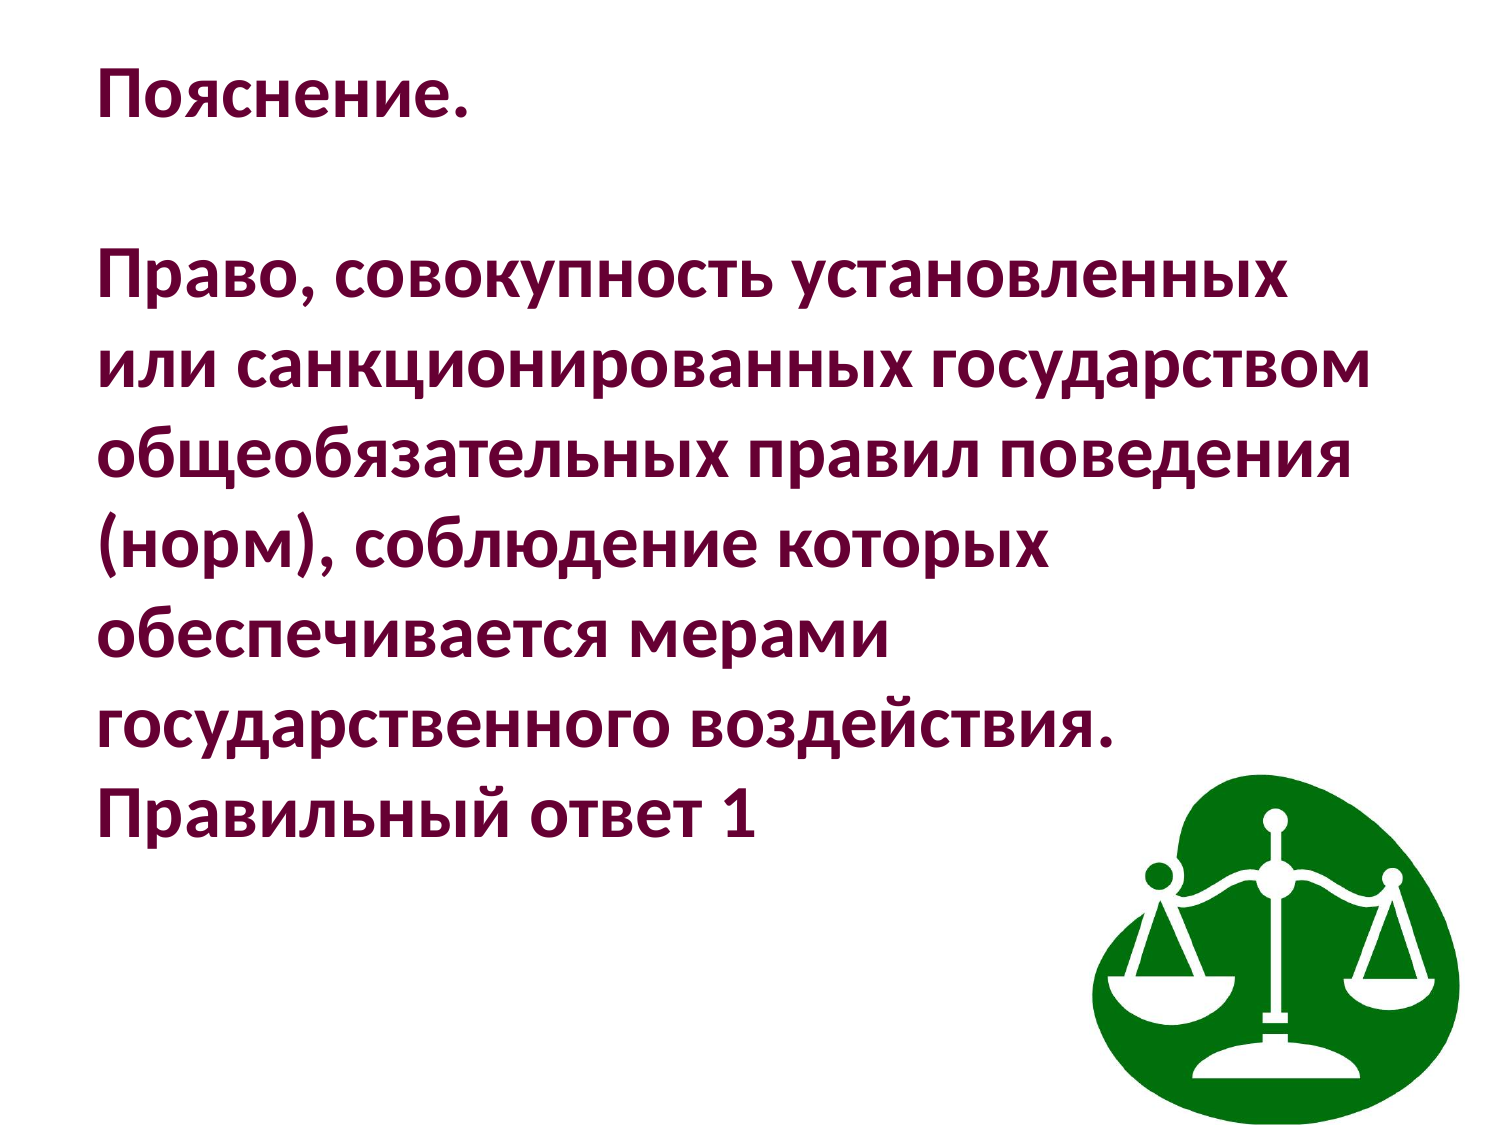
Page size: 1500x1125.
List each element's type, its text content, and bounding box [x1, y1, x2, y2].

text_box Пояснение. Право, совокупность установленных или санкционированных государством общеобязательных правил поведения (норм), соблюдение которых обеспечивается мерами государственного воздействия. Правильный ответ 1 [81, 35, 1430, 860]
picture [1089, 773, 1466, 1125]
